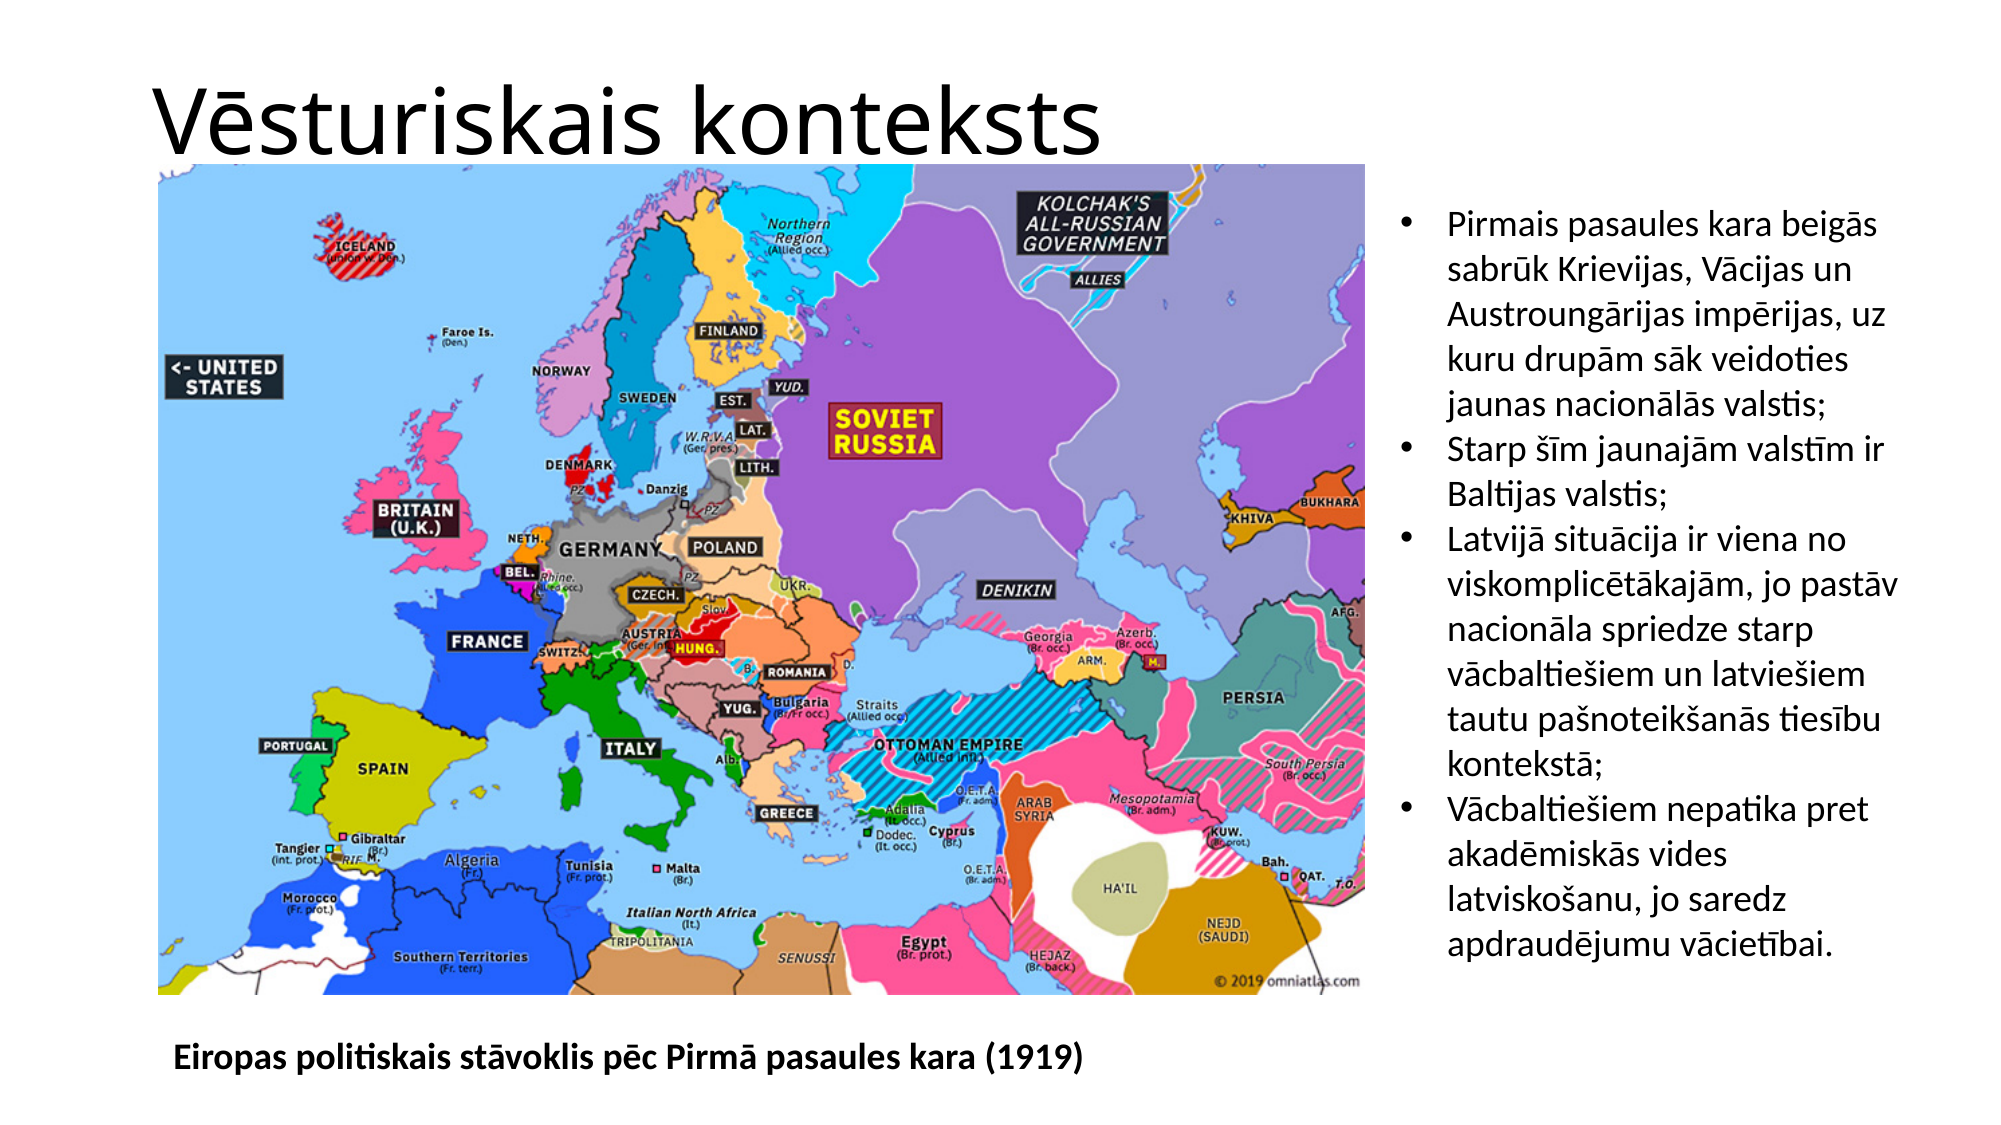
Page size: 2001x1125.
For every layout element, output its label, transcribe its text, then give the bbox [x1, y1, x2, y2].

title Vēsturiskais konteksts [137, 16, 1863, 234]
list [158, 164, 1365, 995]
text_box Pirmais pasaules kara beigās sabrūk Krievijas, Vācijas un Austroungārijas impērijas, uz kuru drupām sāk veidoties jaunas nacionālās valstis; Starp šīm jaunajām valstīm ir Baltijas valstis; Latvijā situācija ir viena no viskomplicētākajām, jo pastāv nacionāla spriedze starp vācbaltiešiem un latviešiem tautu pašnoteikšanās tiesību kontekstā; Vācbaltiešiem nepatika pret akadēmiskās vides latviskošanu, jo saredz apdraudējumu vācietībai. [1385, 191, 1938, 1017]
text_box Eiropas politiskais stāvoklis pēc Pirmā pasaules kara (1919) [158, 1024, 1365, 1085]
